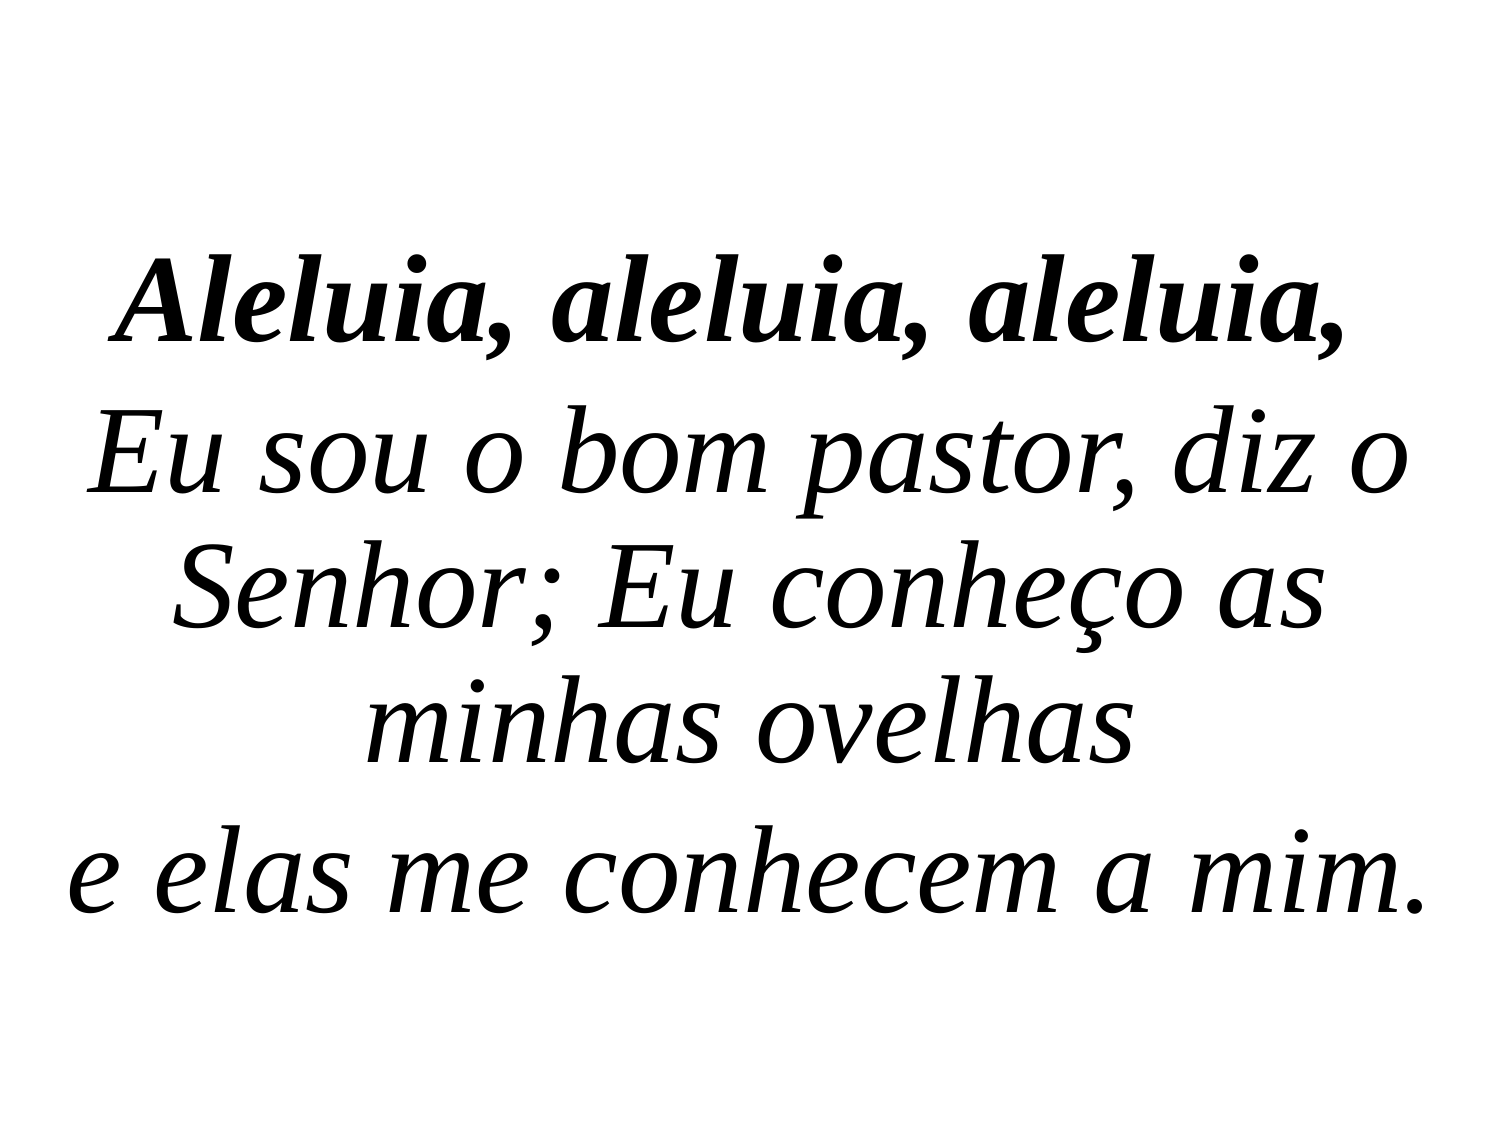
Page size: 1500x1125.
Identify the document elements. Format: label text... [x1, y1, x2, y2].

list Aleluia, aleluia, aleluia, Eu sou o bom pastor, diz o Senhor; Eu conheço as minhas ovelhas e elas me conhecem a mim. [39, 92, 1462, 1082]
